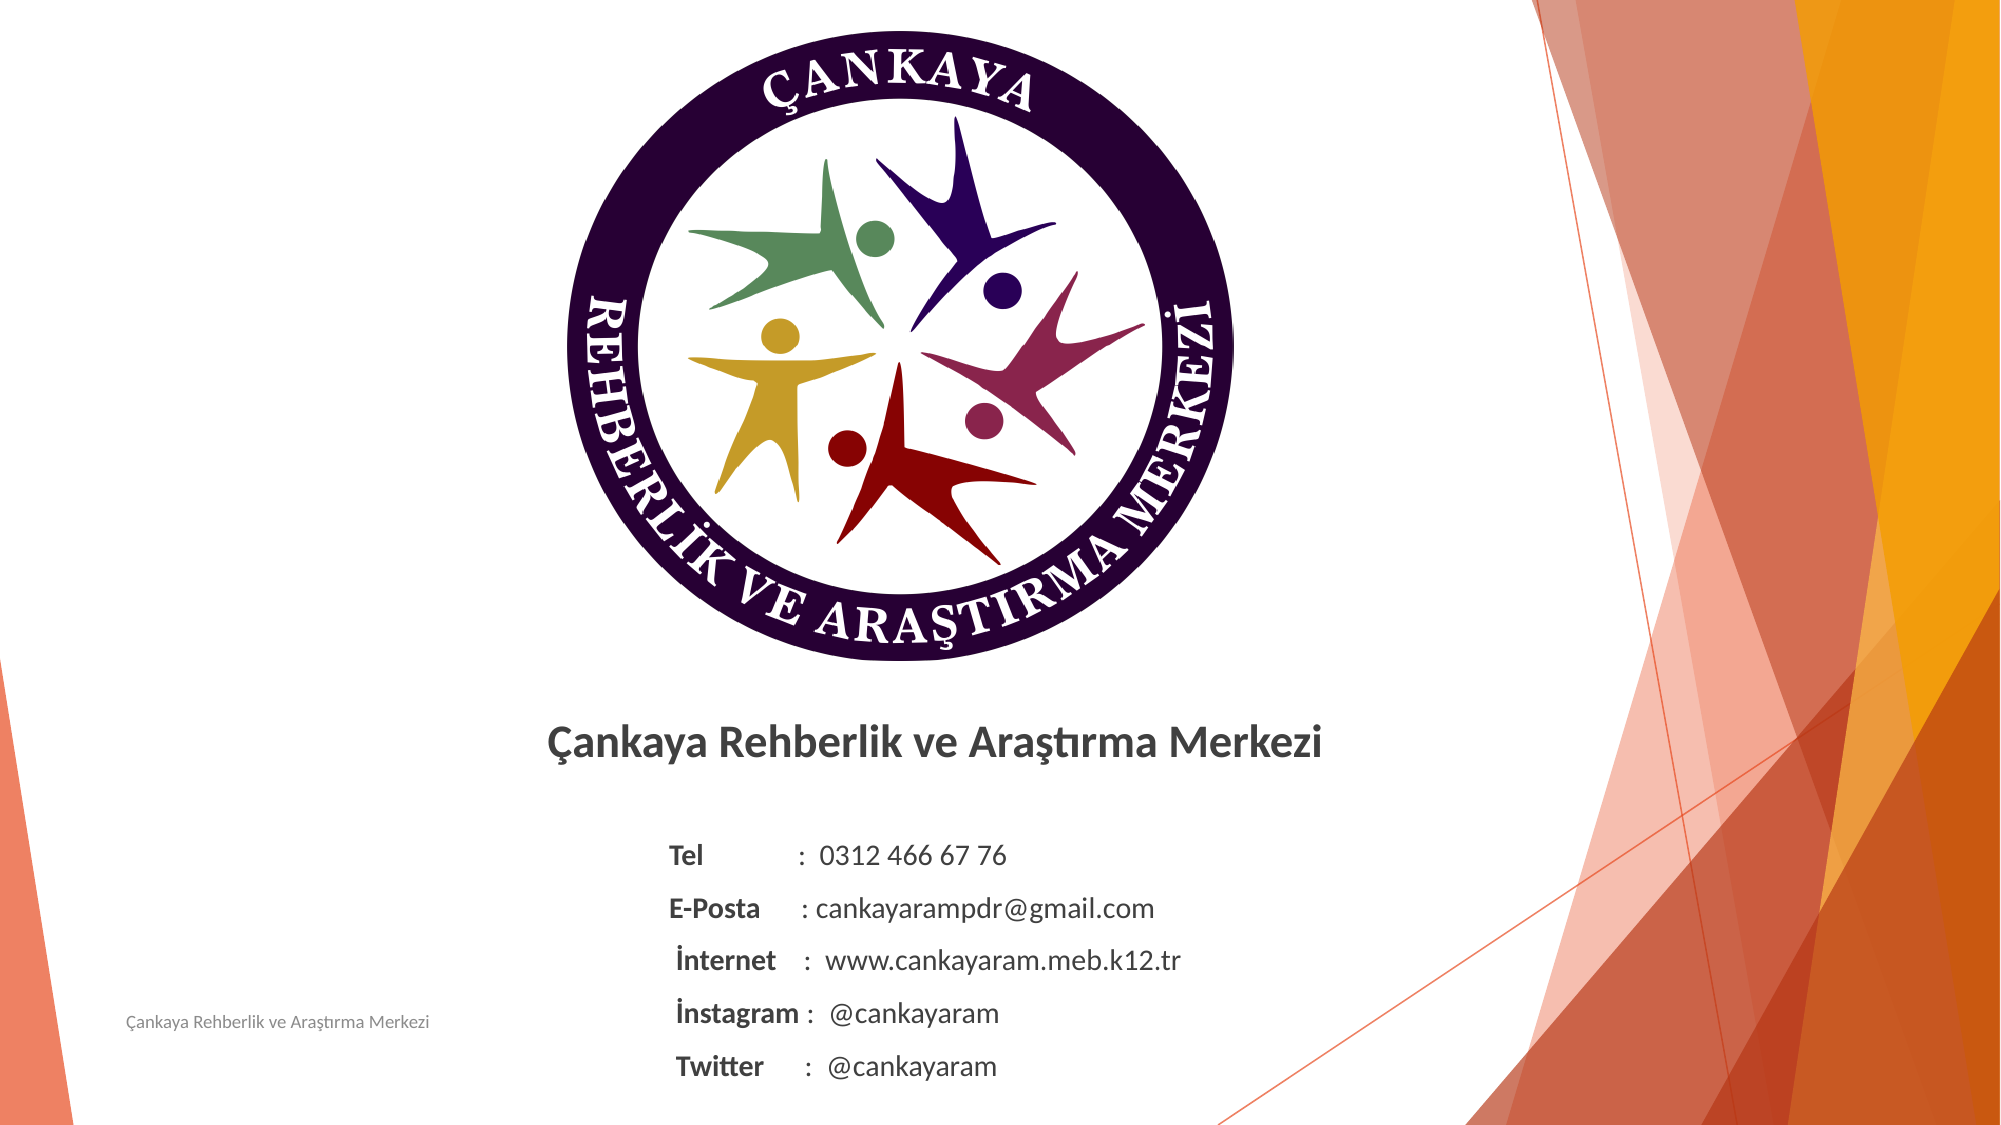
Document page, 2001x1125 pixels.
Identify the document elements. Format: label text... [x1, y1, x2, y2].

footer Çankaya Rehberlik ve Araştırma Merkezi [111, 991, 1145, 1051]
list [567, 31, 1234, 661]
list Çankaya Rehberlik ve Araştırma Merkezi Tel : 0312 466 67 76 E-Posta : cankayarampdr@gmail.com İnternet : www.cankayaram.meb.k12.tr İnstagram : @cankayaram Twitter : @cankayaram [471, 702, 1400, 1094]
